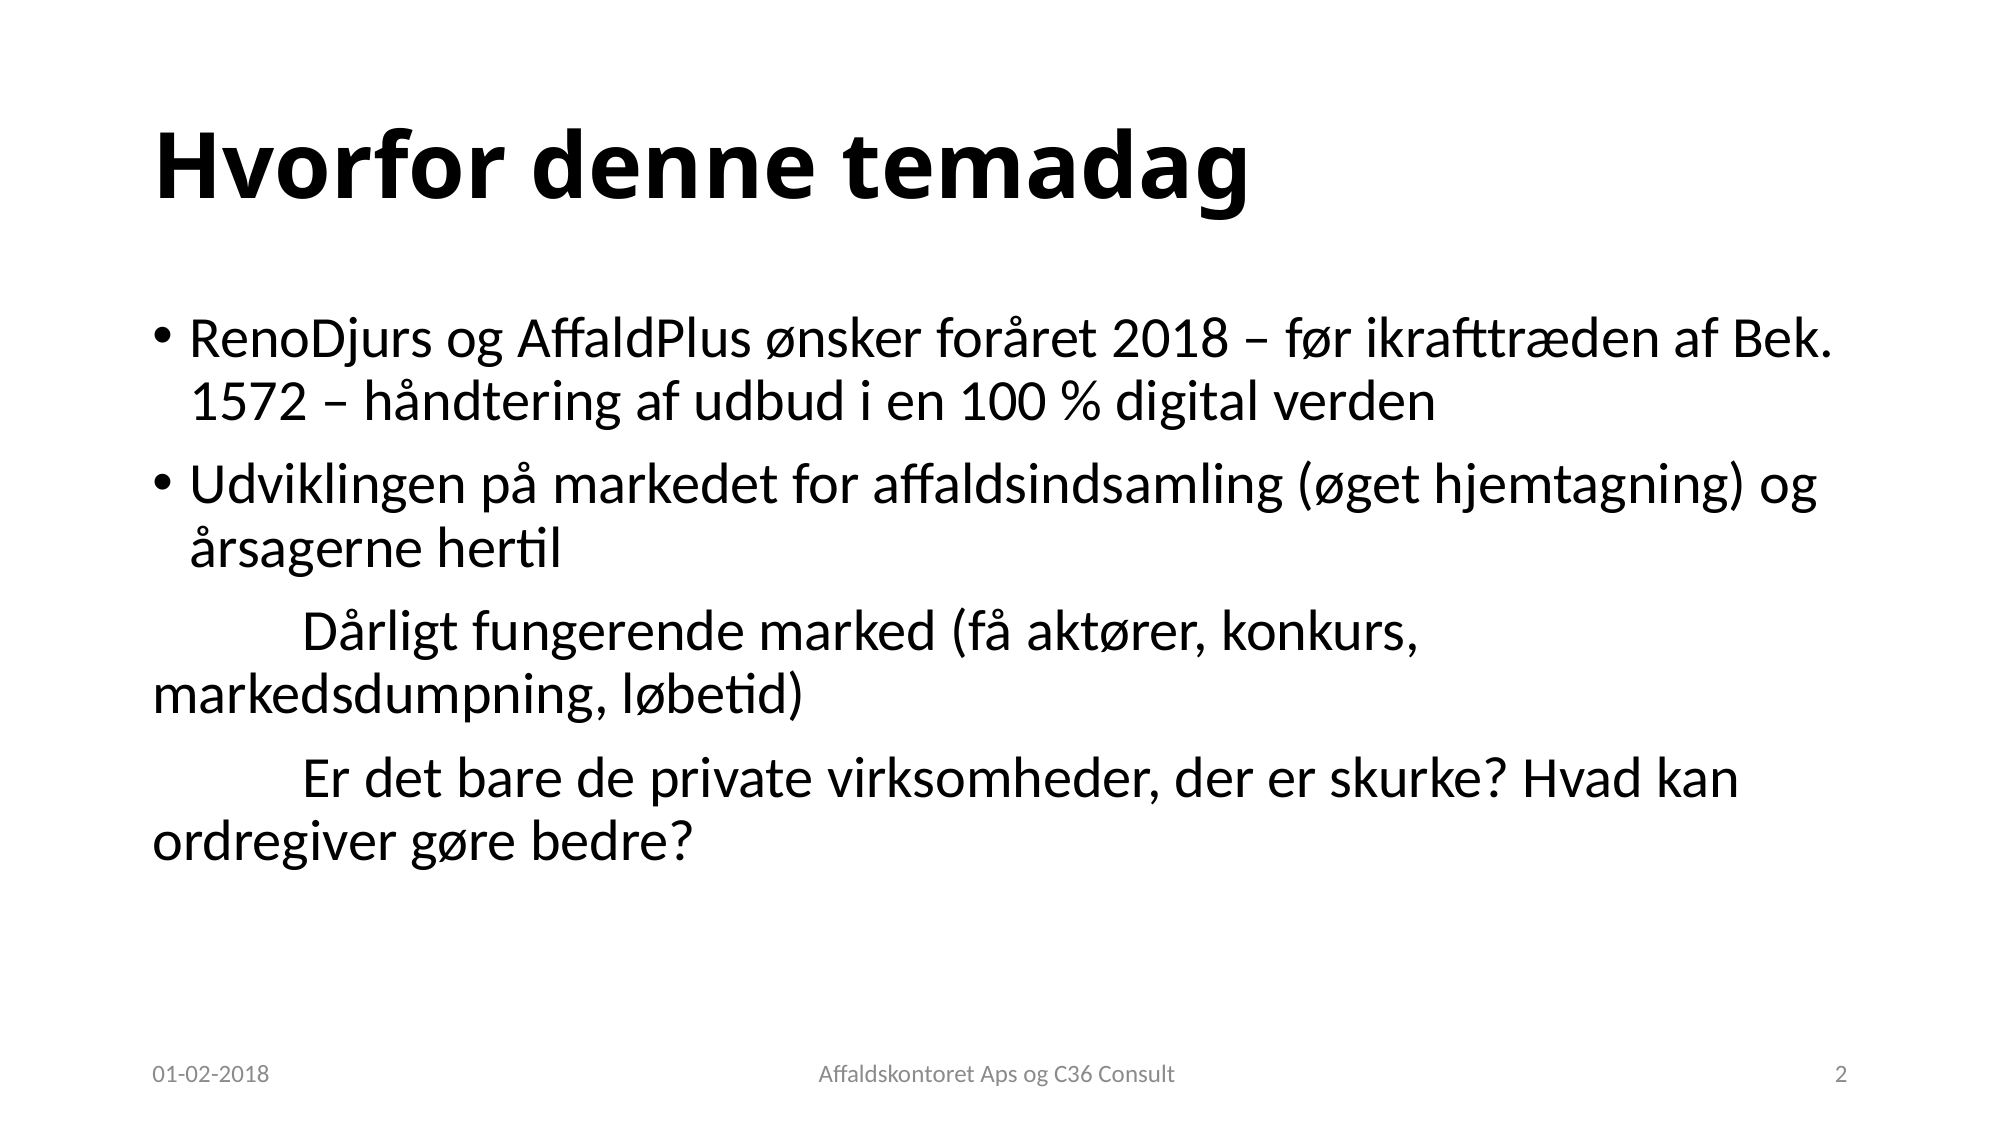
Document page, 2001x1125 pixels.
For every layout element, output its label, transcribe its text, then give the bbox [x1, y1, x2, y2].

list RenoDjurs og AffaldPlus ønsker foråret 2018 – før ikrafttræden af Bek. 1572 – håndtering af udbud i en 100 % digital verden Udviklingen på markedet for affaldsindsamling (øget hjemtagning) og årsagerne hertil Dårligt fungerende marked (få aktører, konkurs, markedsdumpning, løbetid) Er det bare de private virksomheder, der er skurke? Hvad kan ordregiver gøre bedre? [137, 299, 1863, 1014]
slide_number 2 [1412, 1042, 1863, 1103]
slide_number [137, 1042, 588, 1103]
title Hvorfor denne temadag [137, 59, 1863, 278]
footer Affaldskontoret Aps og C36 Consult [662, 1042, 1338, 1103]
